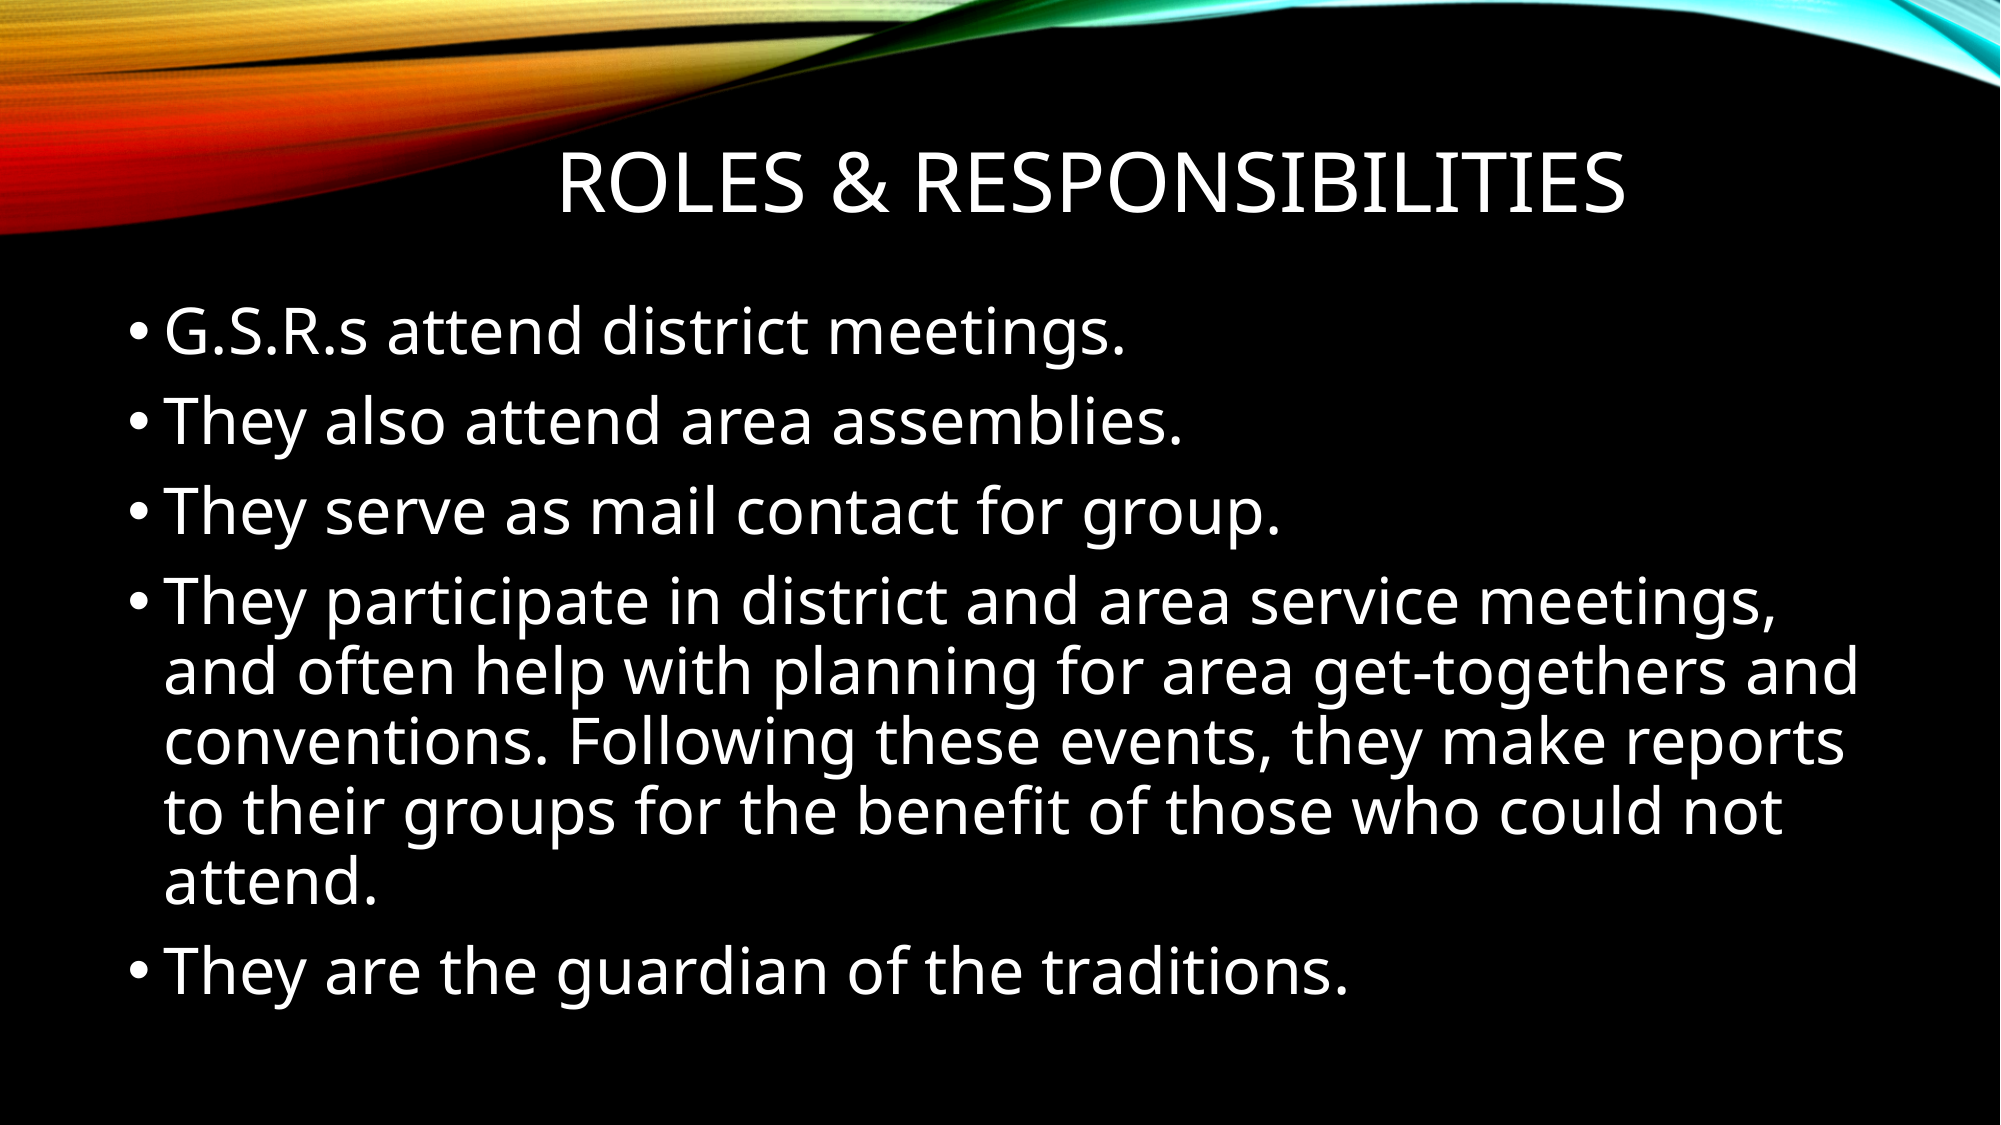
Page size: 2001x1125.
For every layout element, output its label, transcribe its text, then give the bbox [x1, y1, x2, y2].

picture [0, 0, 2000, 237]
title ROLES & RESPONSIBILITIES [474, 79, 1888, 291]
list G.S.R.s attend district meetings. They also attend area assemblies. They serve as mail contact for group. They participate in district and area service meetings, and often help with planning for area get-togethers and conventions. Following these events, they make reports to their groups for the benefit of those who could not attend. They are the guardian of the traditions. [112, 291, 1888, 1021]
